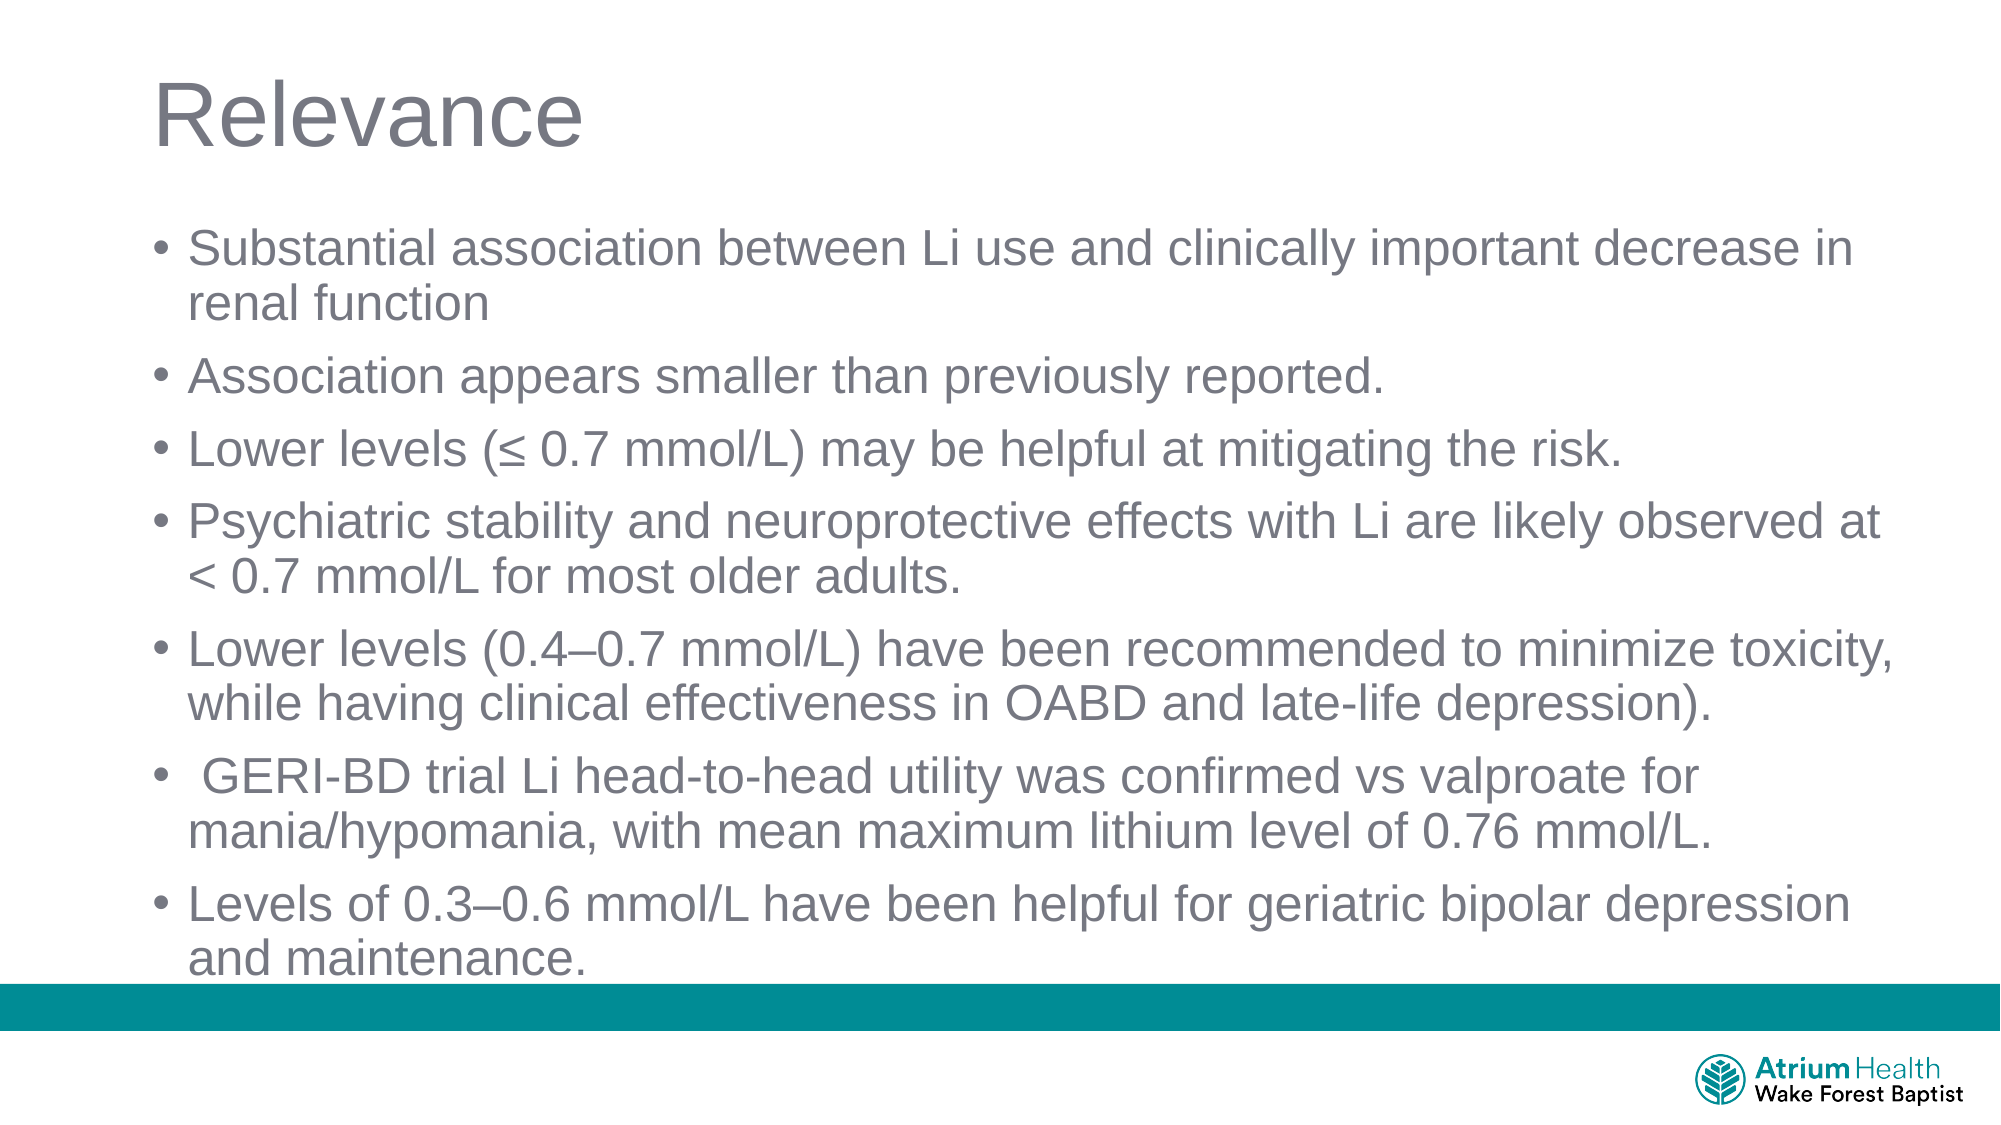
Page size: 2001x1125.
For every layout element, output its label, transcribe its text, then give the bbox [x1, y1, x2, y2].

picture [1695, 1054, 1963, 1106]
list Substantial association between Li use and clinically important decrease in renal function Association appears smaller than previously reported. Lower levels (≤ 0.7 mmol/L) may be helpful at mitigating the risk. Psychiatric stability and neuroprotective effects with Li are likely observed at < 0.7 mmol/L for most older adults. Lower levels (0.4–0.7 mmol/L) have been recommended to minimize toxicity, while having clinical effectiveness in OABD and late-life depression). GERI-BD trial Li head-to-head utility was confirmed vs valproate for mania/hypomania, with mean maximum lithium level of 0.76 mmol/L. Levels of 0.3–0.6 mmol/L have been helpful for geriatric bipolar depression and maintenance. [137, 214, 1919, 1019]
title Relevance [137, 59, 1863, 214]
